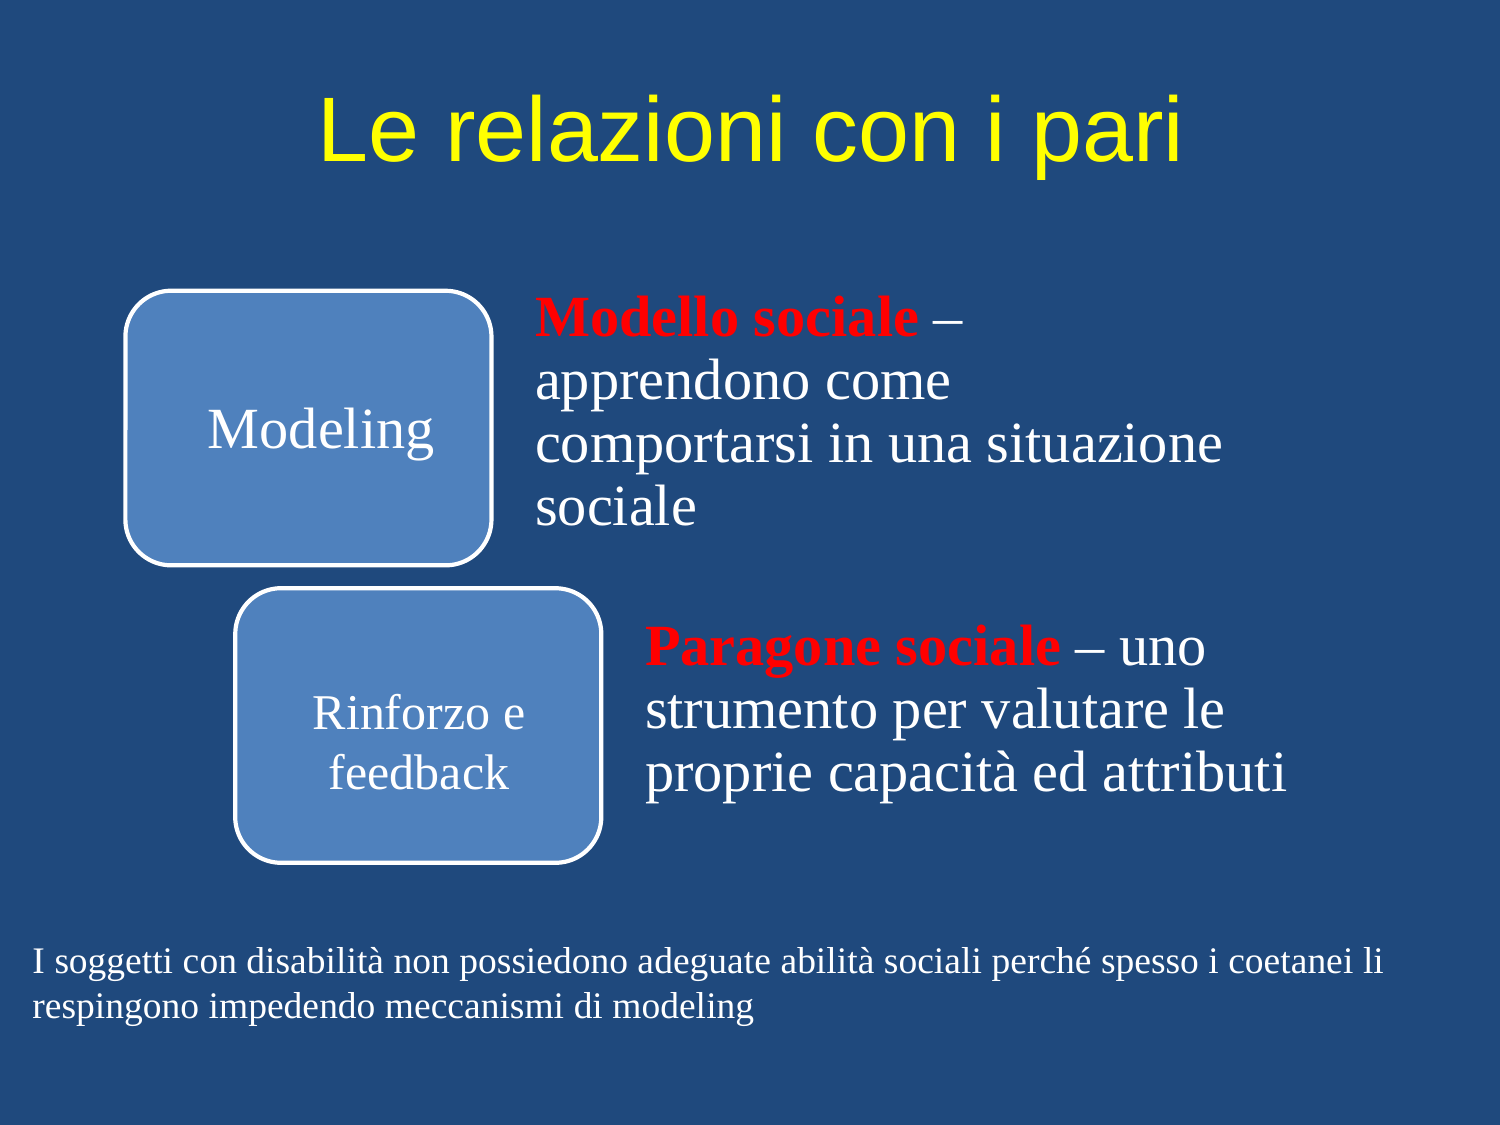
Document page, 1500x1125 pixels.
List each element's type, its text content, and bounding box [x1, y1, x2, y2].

text_box I soggetti con disabilità non possiedono adeguate abilità sociali perché spesso i coetanei li respingono impedendo meccanismi di modeling [17, 928, 1459, 1034]
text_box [64, 290, 1448, 863]
title Le relazioni con i pari [76, 30, 1427, 219]
